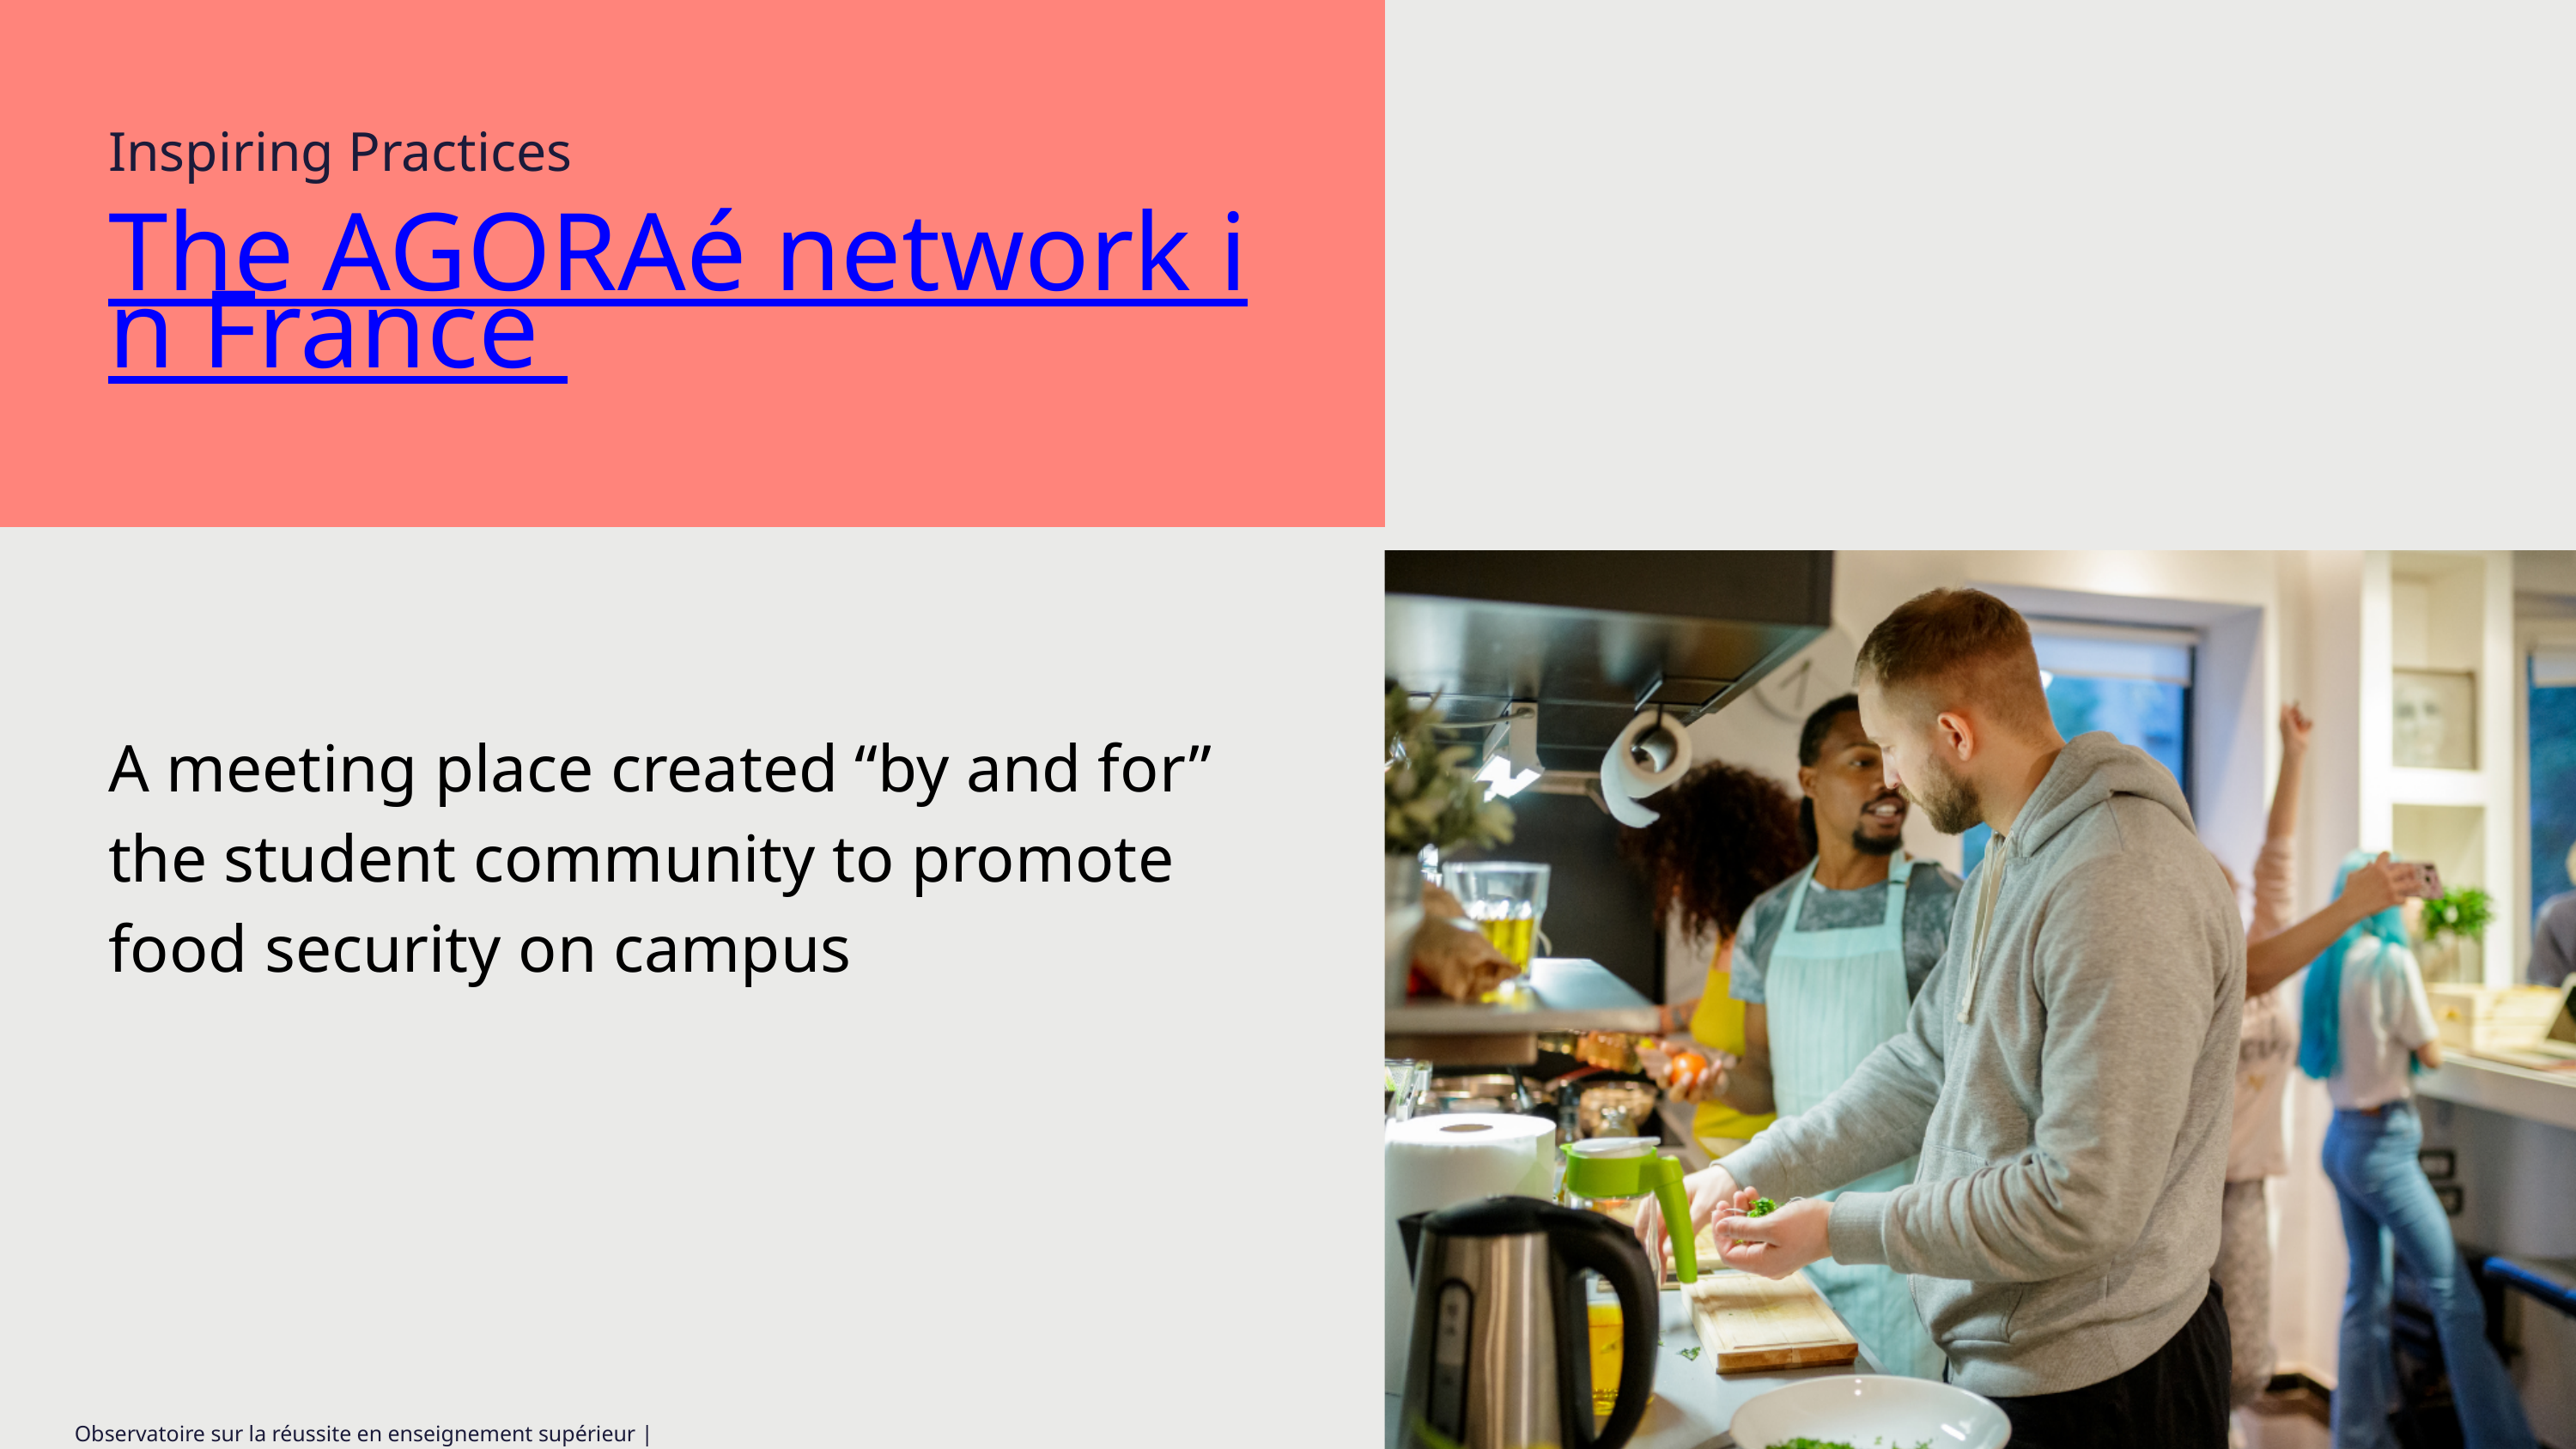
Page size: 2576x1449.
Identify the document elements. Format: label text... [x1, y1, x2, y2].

text_box Observatoire sur la réussite en enseignement supérieur | 2023 [55, 1416, 674, 1449]
text_box Observatoire sur la réussite en enseignement supérieur | 2023 [33, 1394, 653, 1449]
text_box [0, 0, 1385, 528]
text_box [1049, 0, 2576, 1449]
text_box A meeting place created “by and for” the student community to promote food security on campus [108, 714, 1045, 985]
